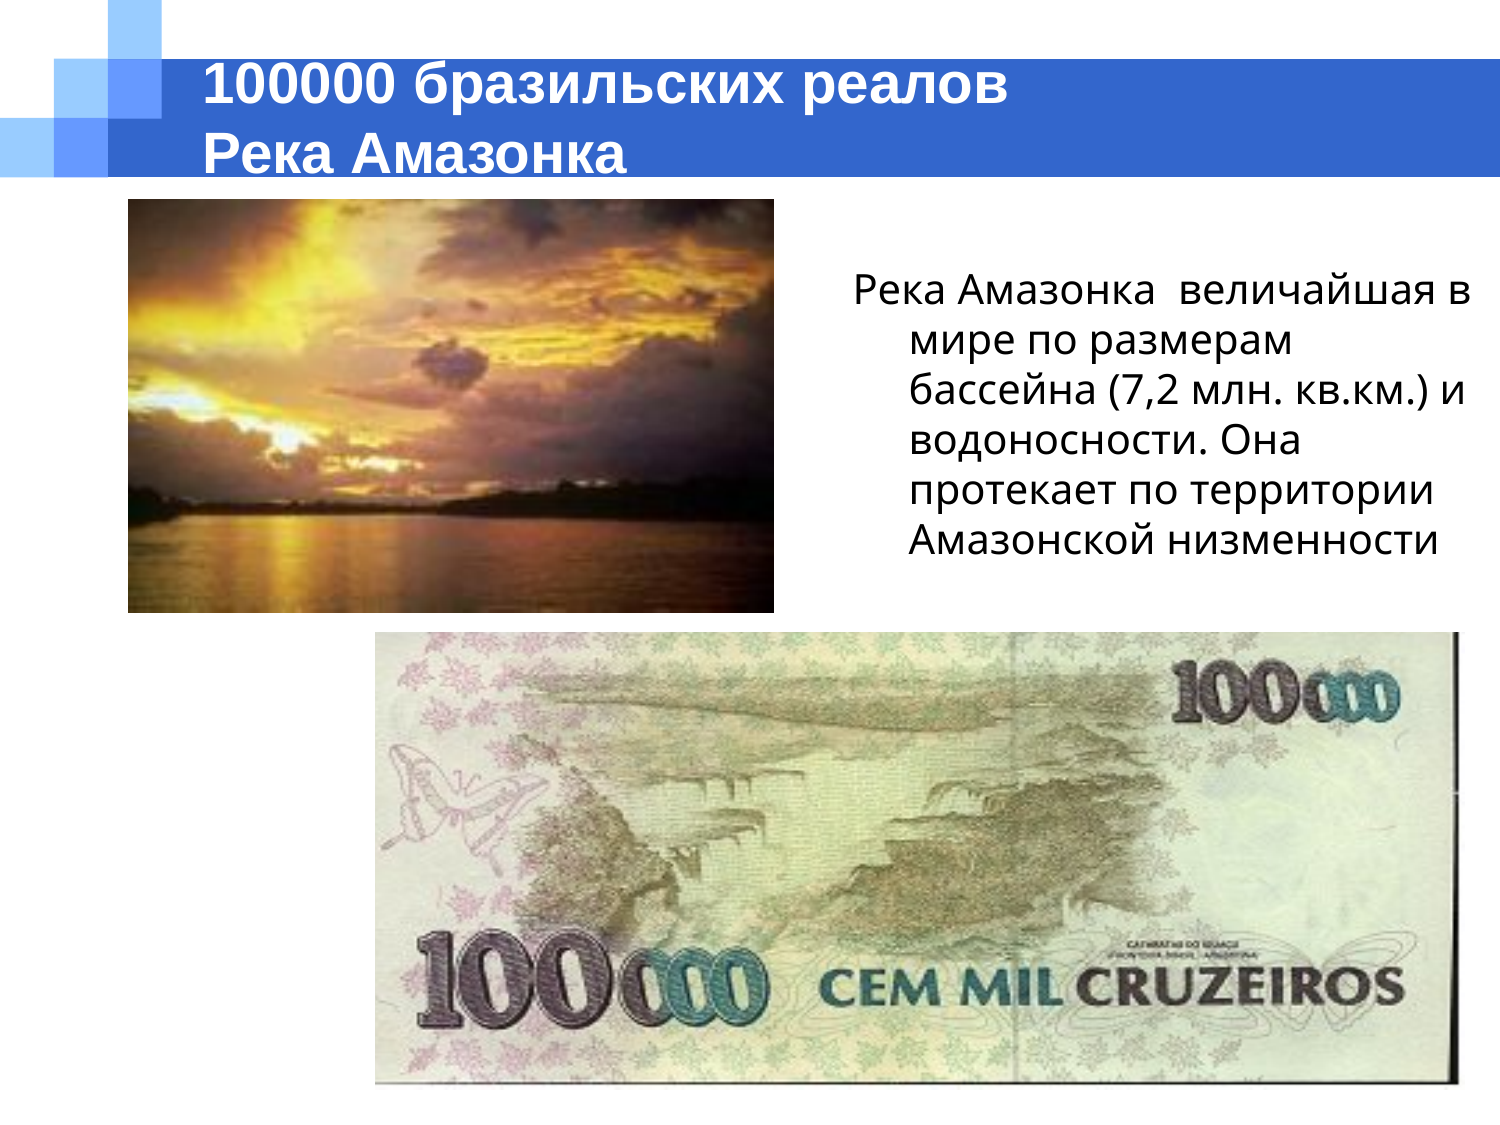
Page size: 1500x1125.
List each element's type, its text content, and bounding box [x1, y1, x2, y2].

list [374, 632, 1466, 1091]
title 100000 бразильских реалов Река Амазонка [187, 74, 1401, 156]
list Река Амазонка величайшая в мире по размерам бассейна (7,2 млн. кв.км.) и водоносности. Она протекает по территории Амазонской низменности [837, 255, 1500, 1125]
picture [128, 198, 774, 613]
